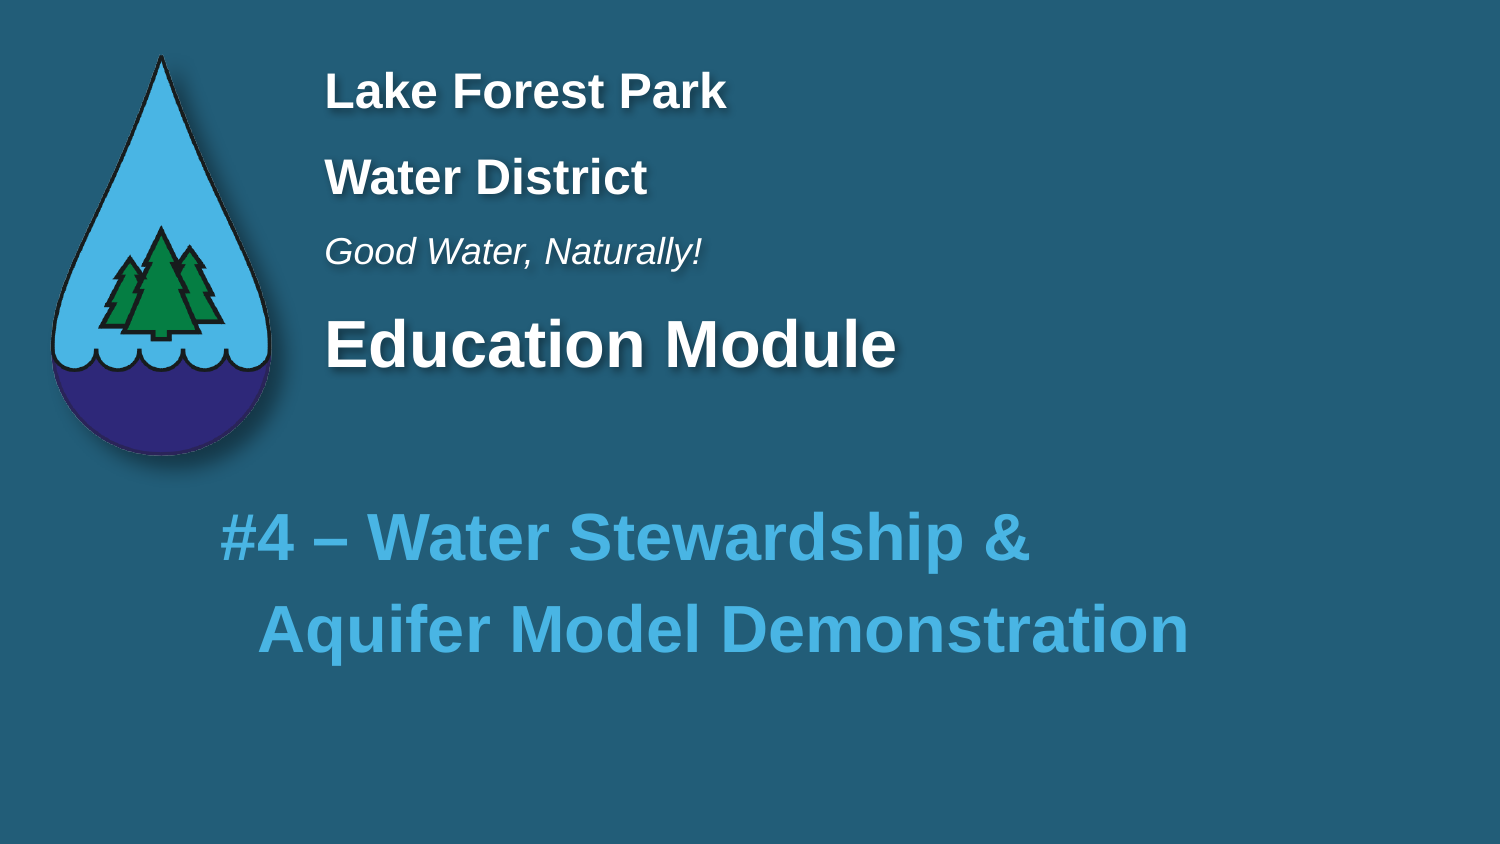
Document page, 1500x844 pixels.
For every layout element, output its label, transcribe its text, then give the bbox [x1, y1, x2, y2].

picture [50, 53, 272, 456]
list Lake Forest Park Water District Good Water, Naturally! Education Module [271, 34, 1121, 412]
text_box #4 – Water Stewardship & Aquifer Model Demonstration [167, 467, 1288, 751]
